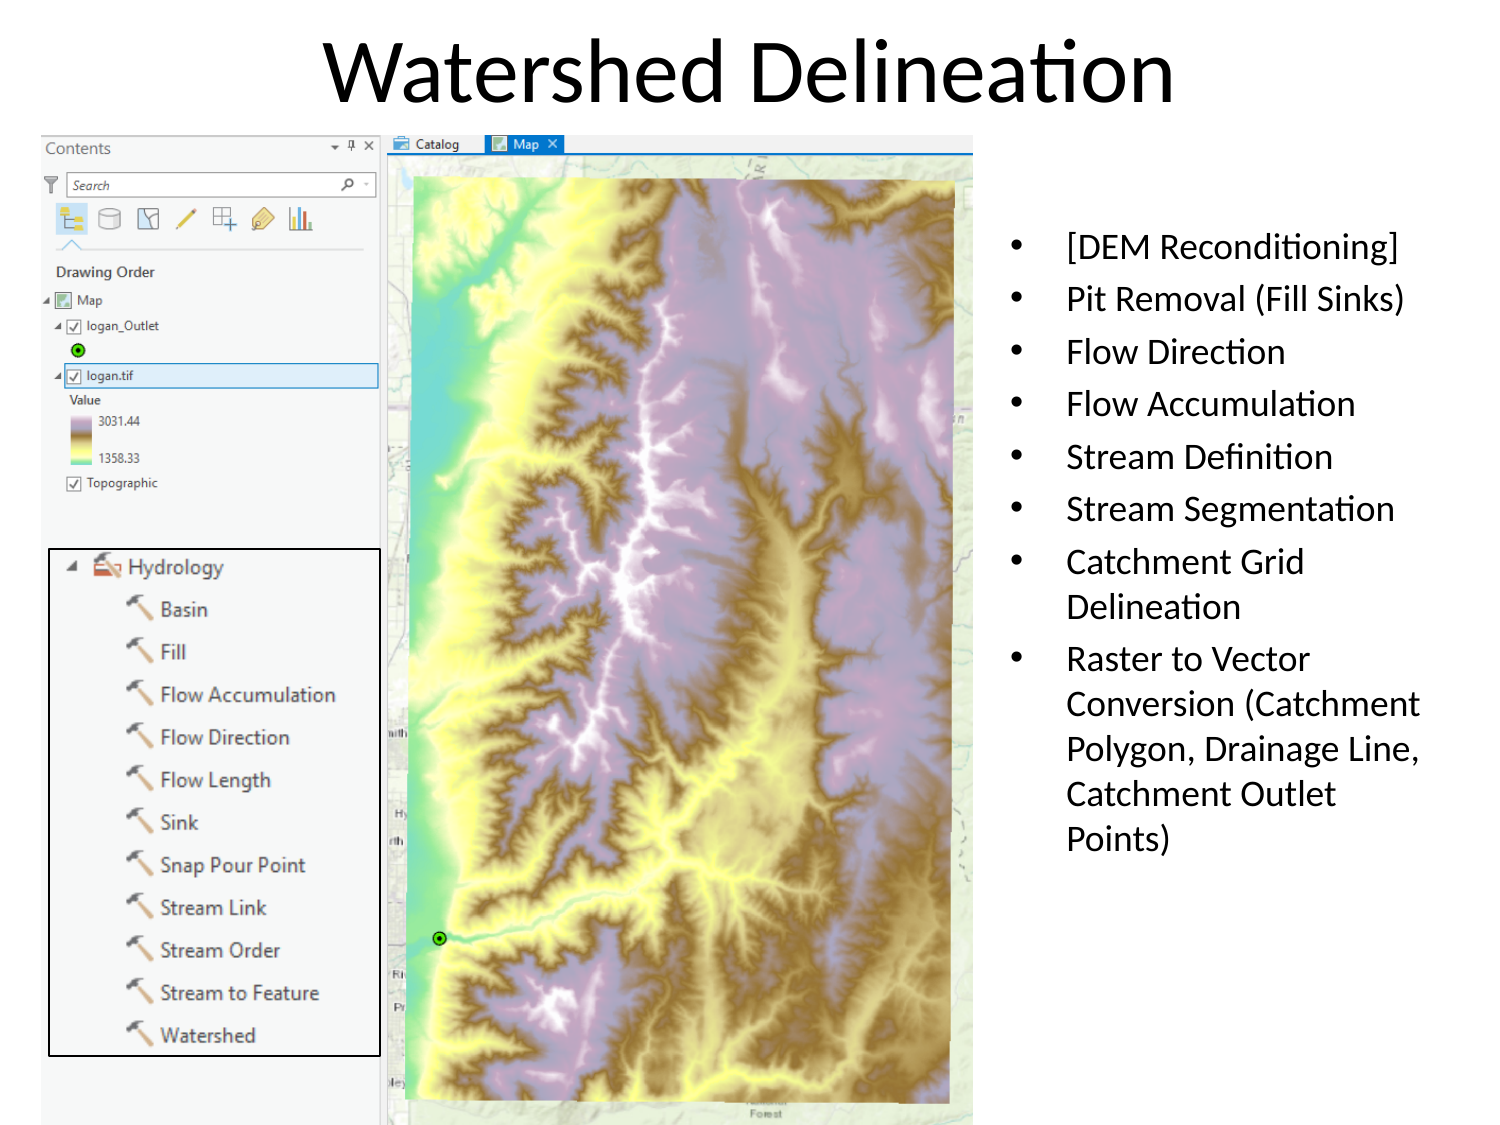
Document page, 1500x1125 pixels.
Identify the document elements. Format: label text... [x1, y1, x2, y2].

title Watershed Delineation [75, 25, 1425, 107]
text_box [DEM Reconditioning] Pit Removal (Fill Sinks) Flow Direction Flow Accumulation Stream Definition Stream Segmentation Catchment Grid Delineation Raster to Vector Conversion (Catchment Polygon, Drainage Line, Catchment Outlet Points) [995, 214, 1448, 989]
picture [40, 134, 973, 1125]
